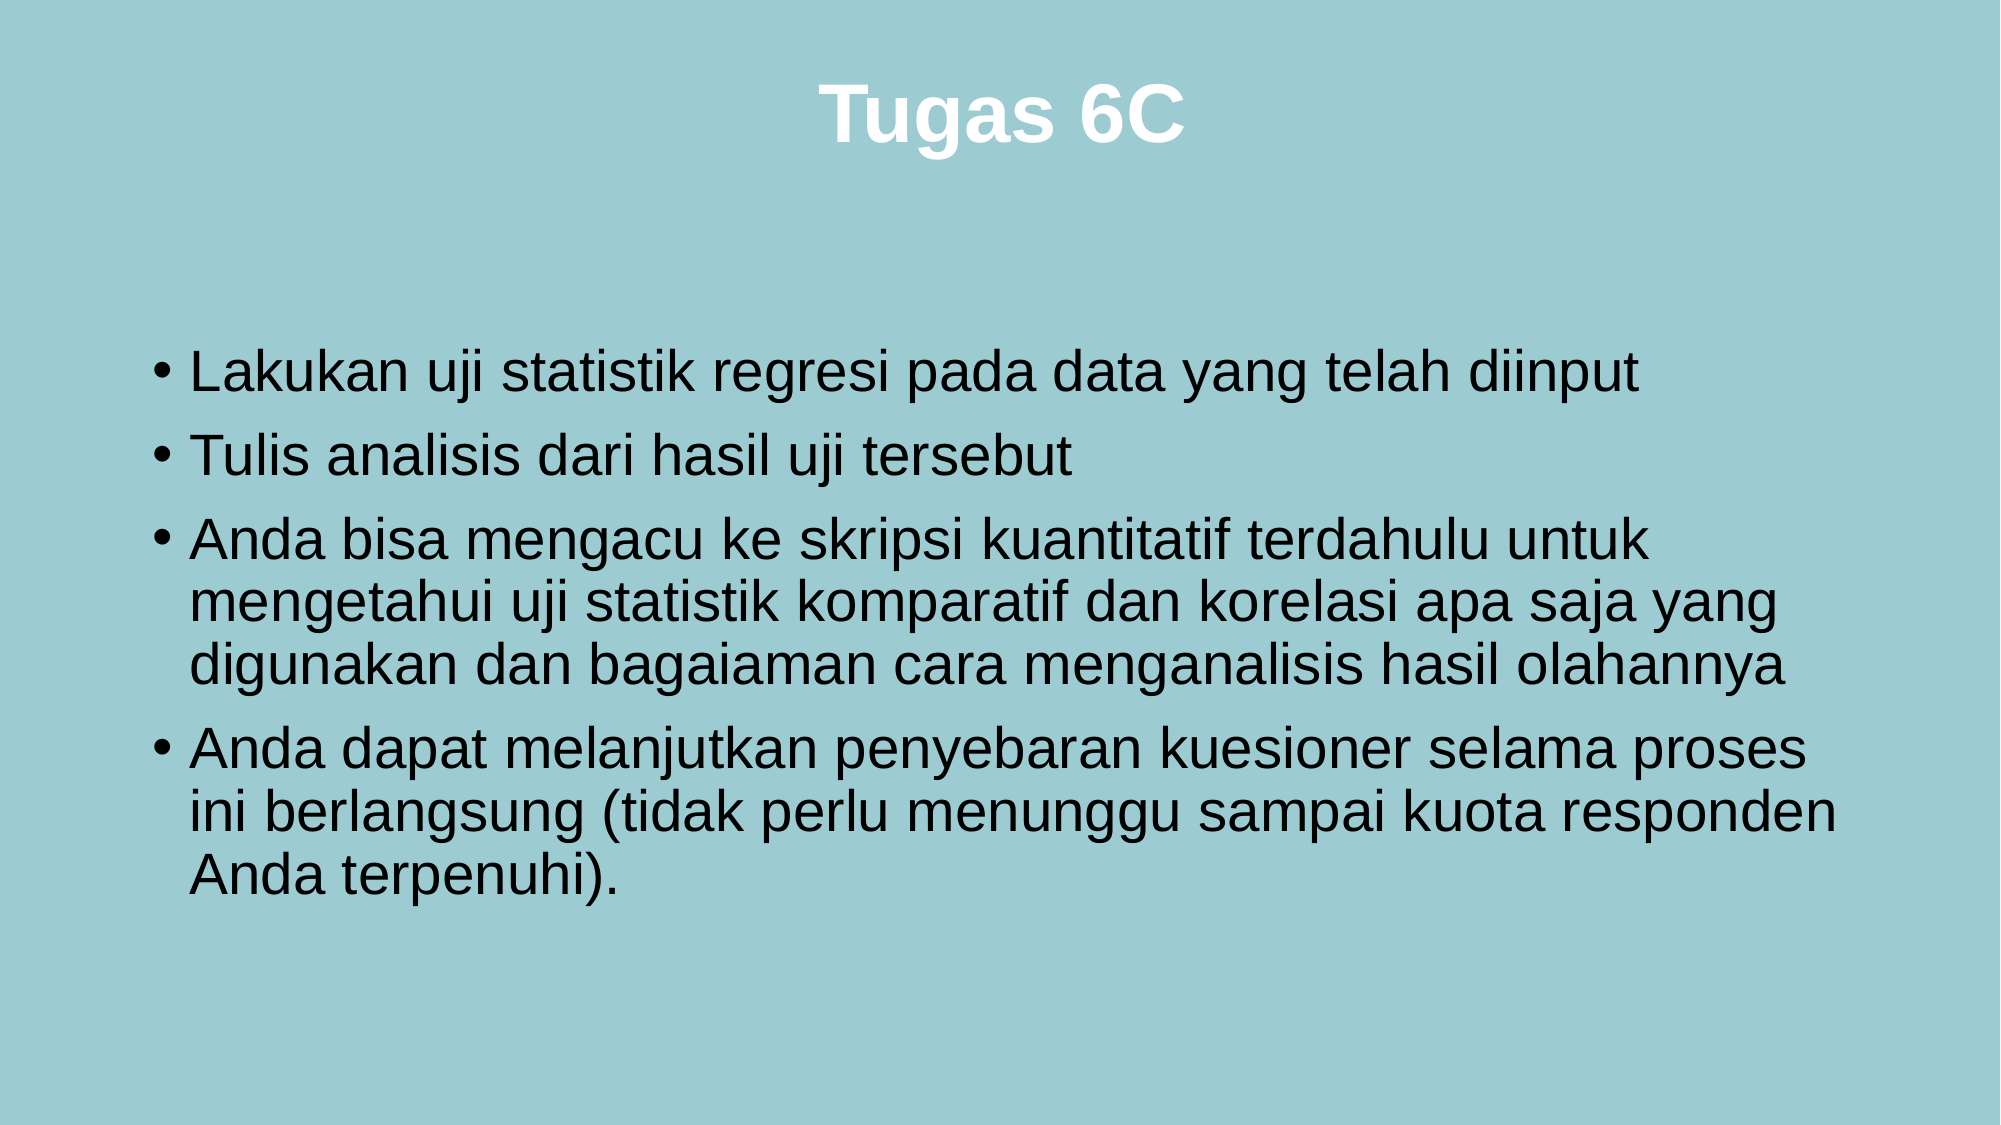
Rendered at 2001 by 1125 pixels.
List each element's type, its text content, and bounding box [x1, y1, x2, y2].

list Tugas 6C [53, 55, 1952, 175]
text_box Lakukan uji statistik regresi pada data yang telah diinput Tulis analisis dari hasil uji tersebut Anda bisa mengacu ke skripsi kuantitatif terdahulu untuk mengetahui uji statistik komparatif dan korelasi apa saja yang digunakan dan bagaiaman cara menganalisis hasil olahannya Anda dapat melanjutkan penyebaran kuesioner selama proses ini berlangsung (tidak perlu menunggu sampai kuota responden Anda terpenuhi). [137, 334, 1863, 1125]
